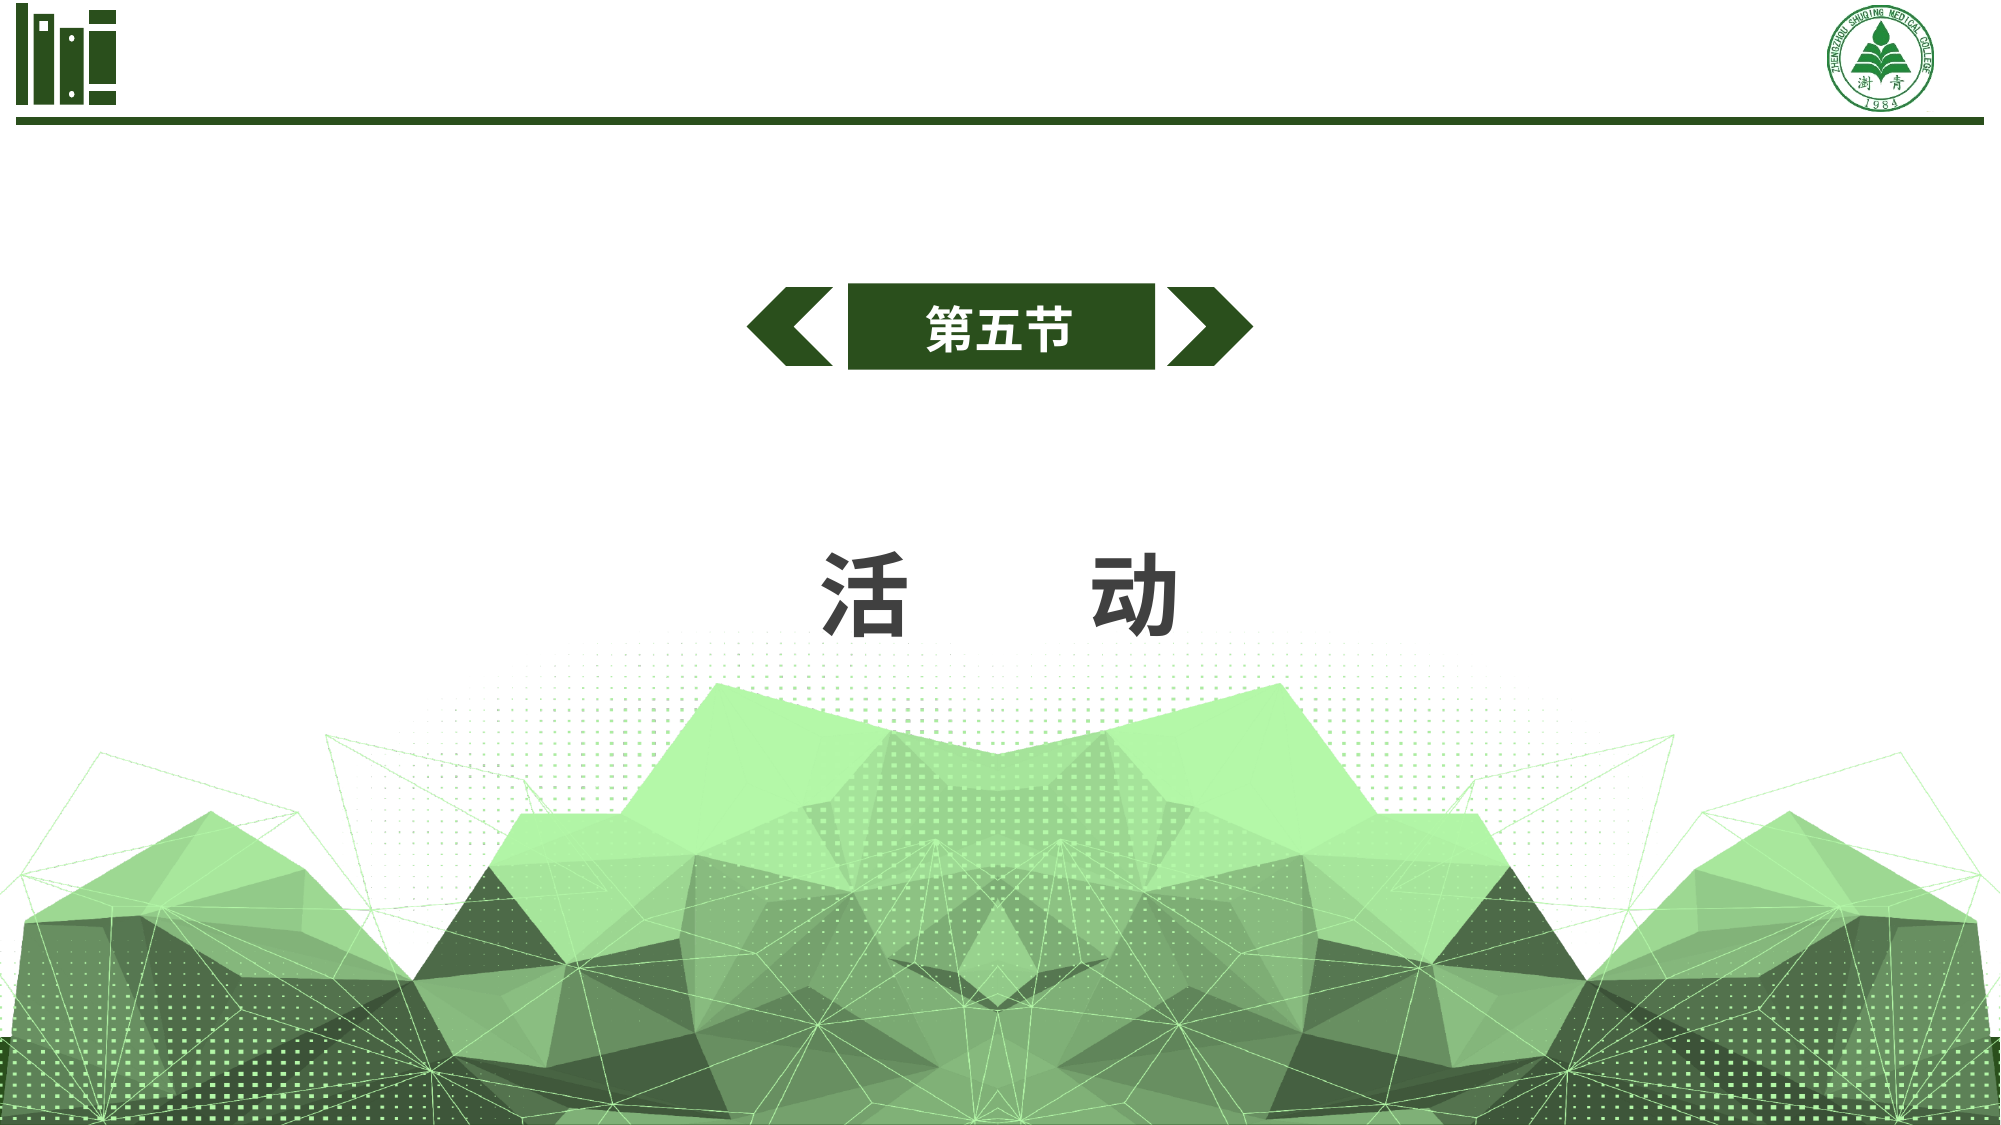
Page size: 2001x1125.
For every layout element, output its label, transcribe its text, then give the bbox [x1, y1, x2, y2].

text_box 活 动 [561, 530, 1438, 656]
text_box 第五节 [861, 290, 1139, 366]
picture [1827, 5, 1934, 112]
